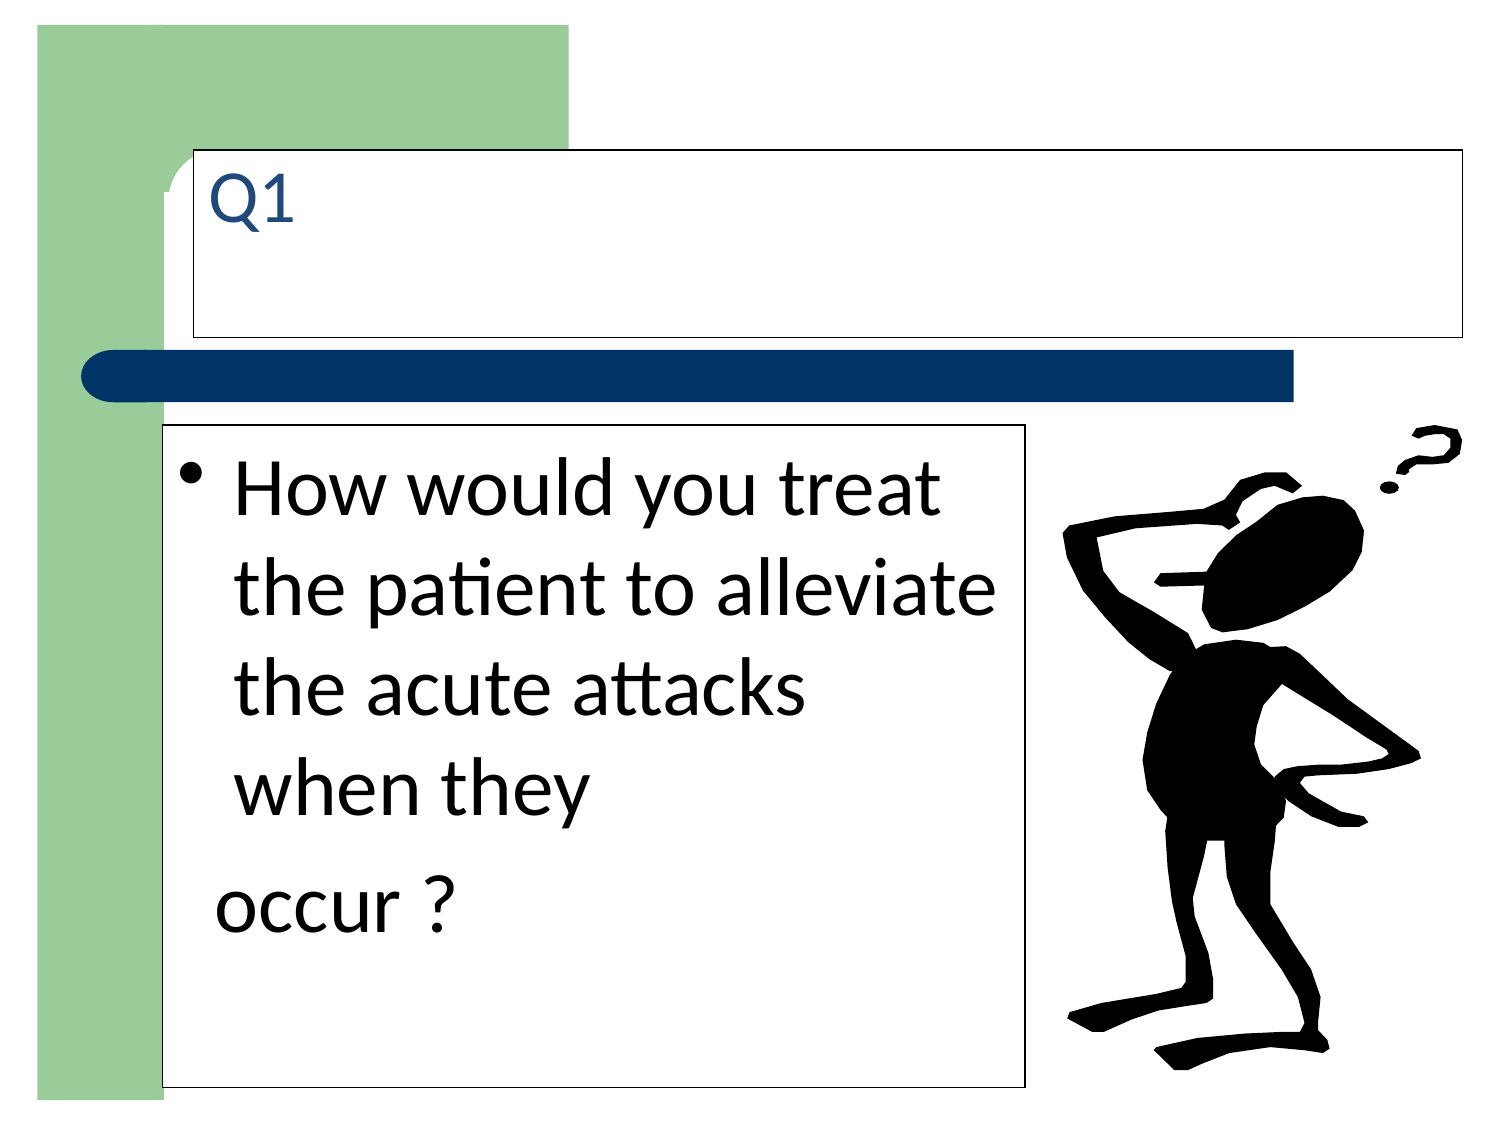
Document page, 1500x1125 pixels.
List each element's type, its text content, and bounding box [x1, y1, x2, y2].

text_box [80, 349, 1294, 403]
text_box How would you treat the patient to alleviate the acute attacks when they occur ? [573, 424, 1025, 1088]
text_box Q1 [573, 149, 1463, 338]
picture [1062, 424, 1463, 1071]
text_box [37, 24, 569, 1101]
